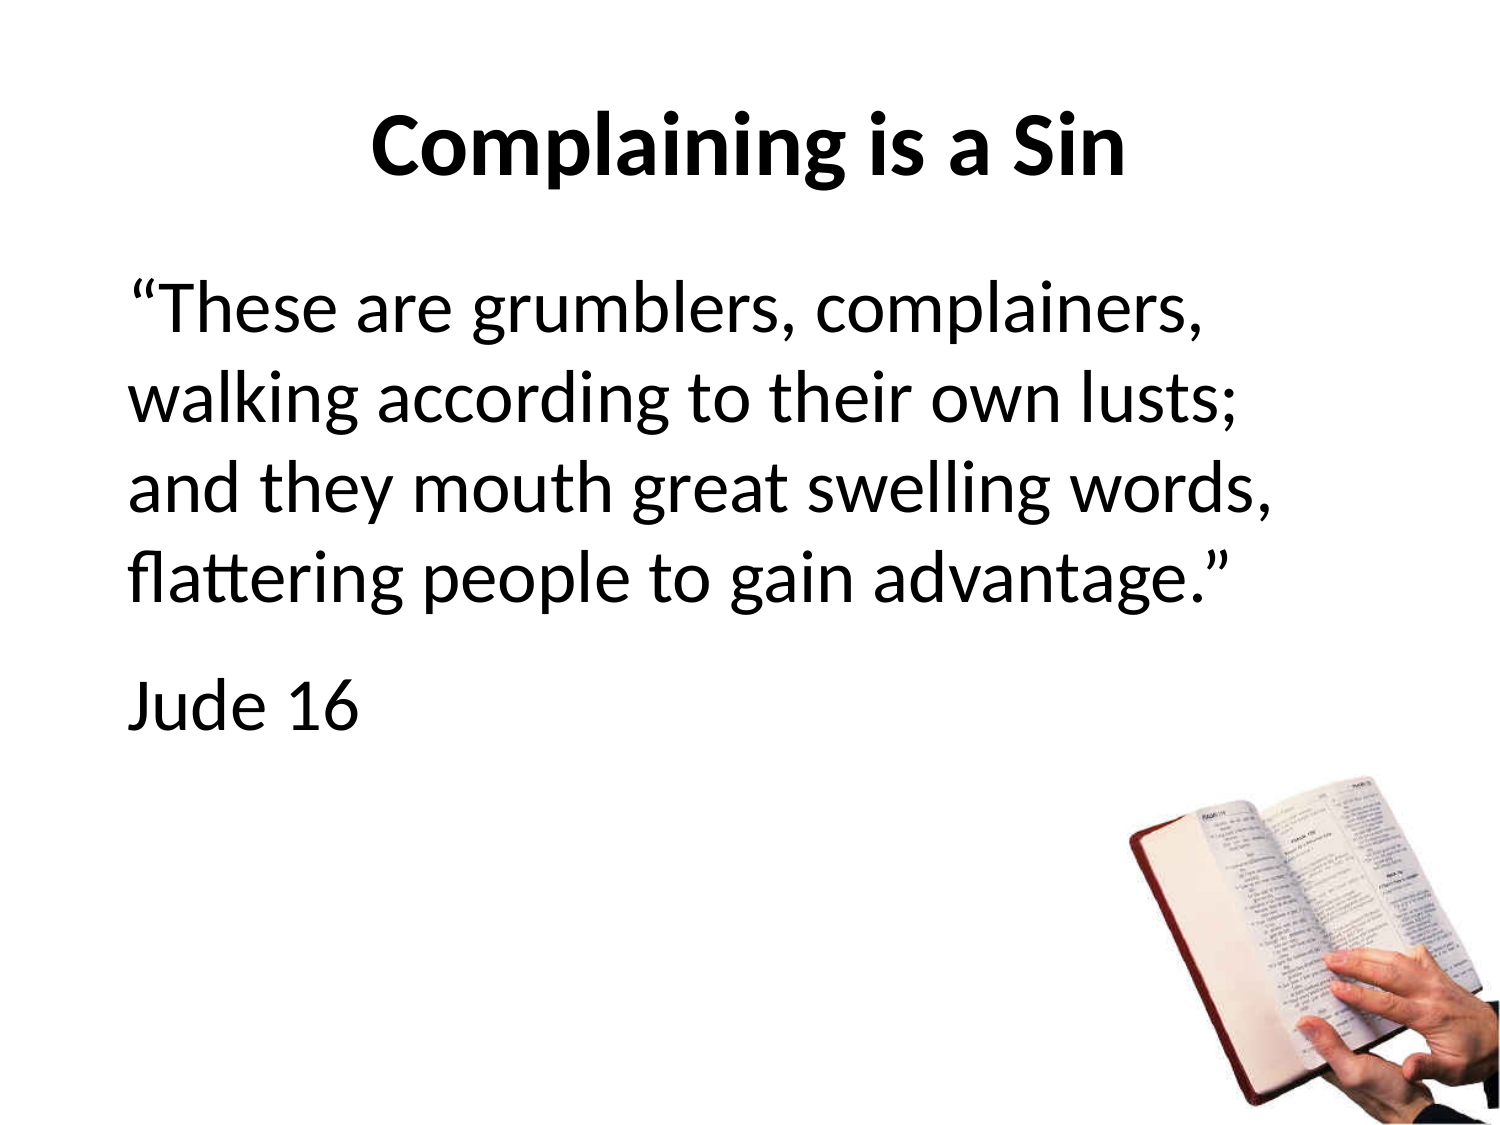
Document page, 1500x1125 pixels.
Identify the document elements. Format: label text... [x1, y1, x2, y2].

picture [1127, 774, 1500, 1125]
title Complaining is a Sin [75, 45, 1425, 233]
list “These are grumblers, complainers, walking according to their own lusts; and they mouth great swelling words, flattering people to gain advantage.” Jude 16 [112, 249, 1375, 1063]
